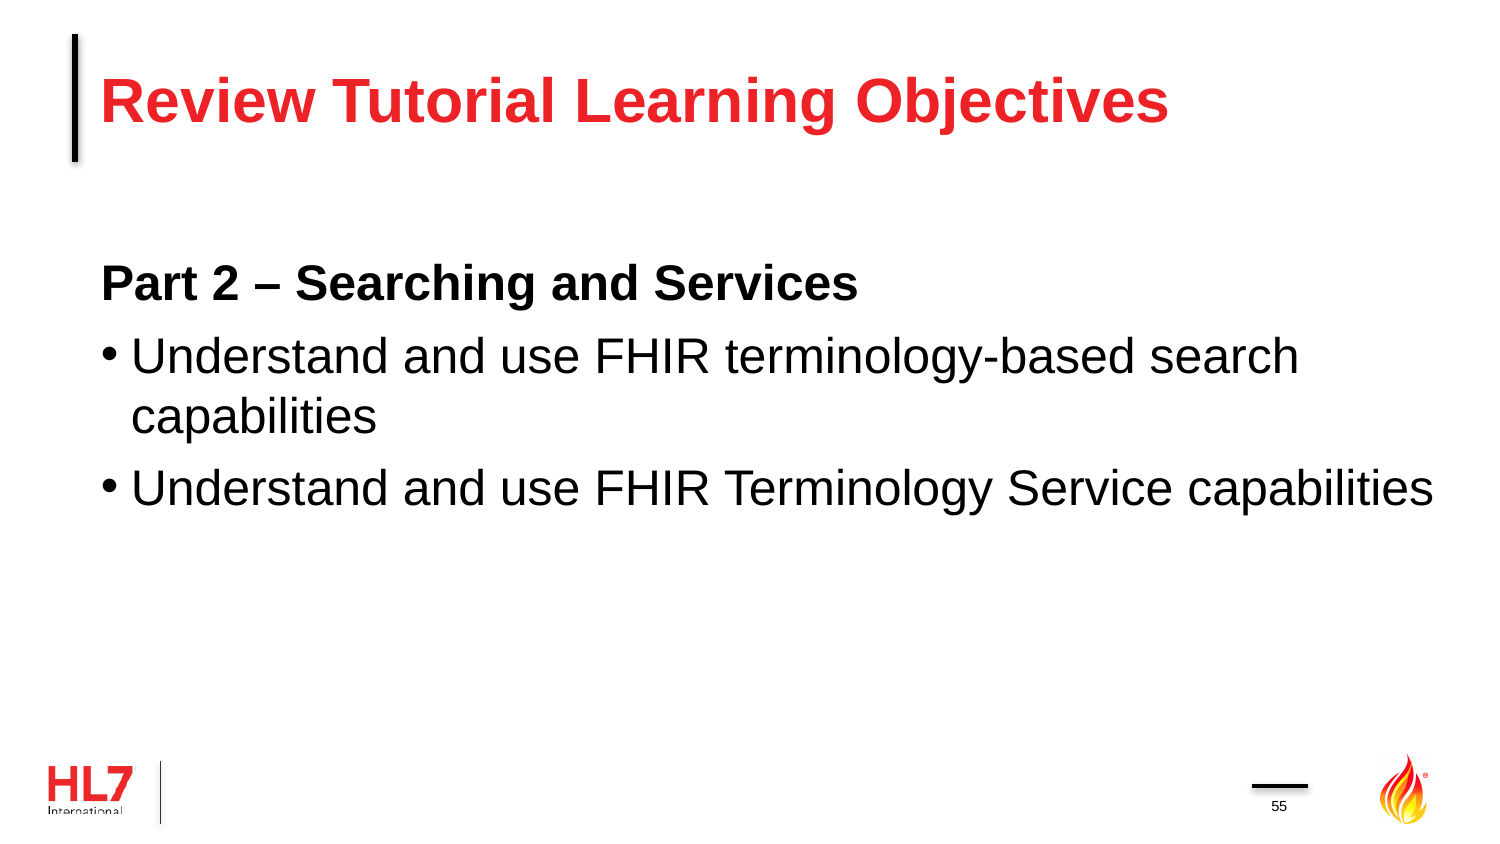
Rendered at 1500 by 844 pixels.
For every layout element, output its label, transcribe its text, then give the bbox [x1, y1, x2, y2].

title Review Tutorial Learning Objectives [100, 33, 1451, 163]
picture [1380, 753, 1428, 824]
list Part 2 – Searching and Services Understand and use FHIR terminology-based search capabilities Understand and use FHIR Terminology Service capabilities [100, 250, 1451, 731]
slide_number 55 [1257, 788, 1302, 815]
